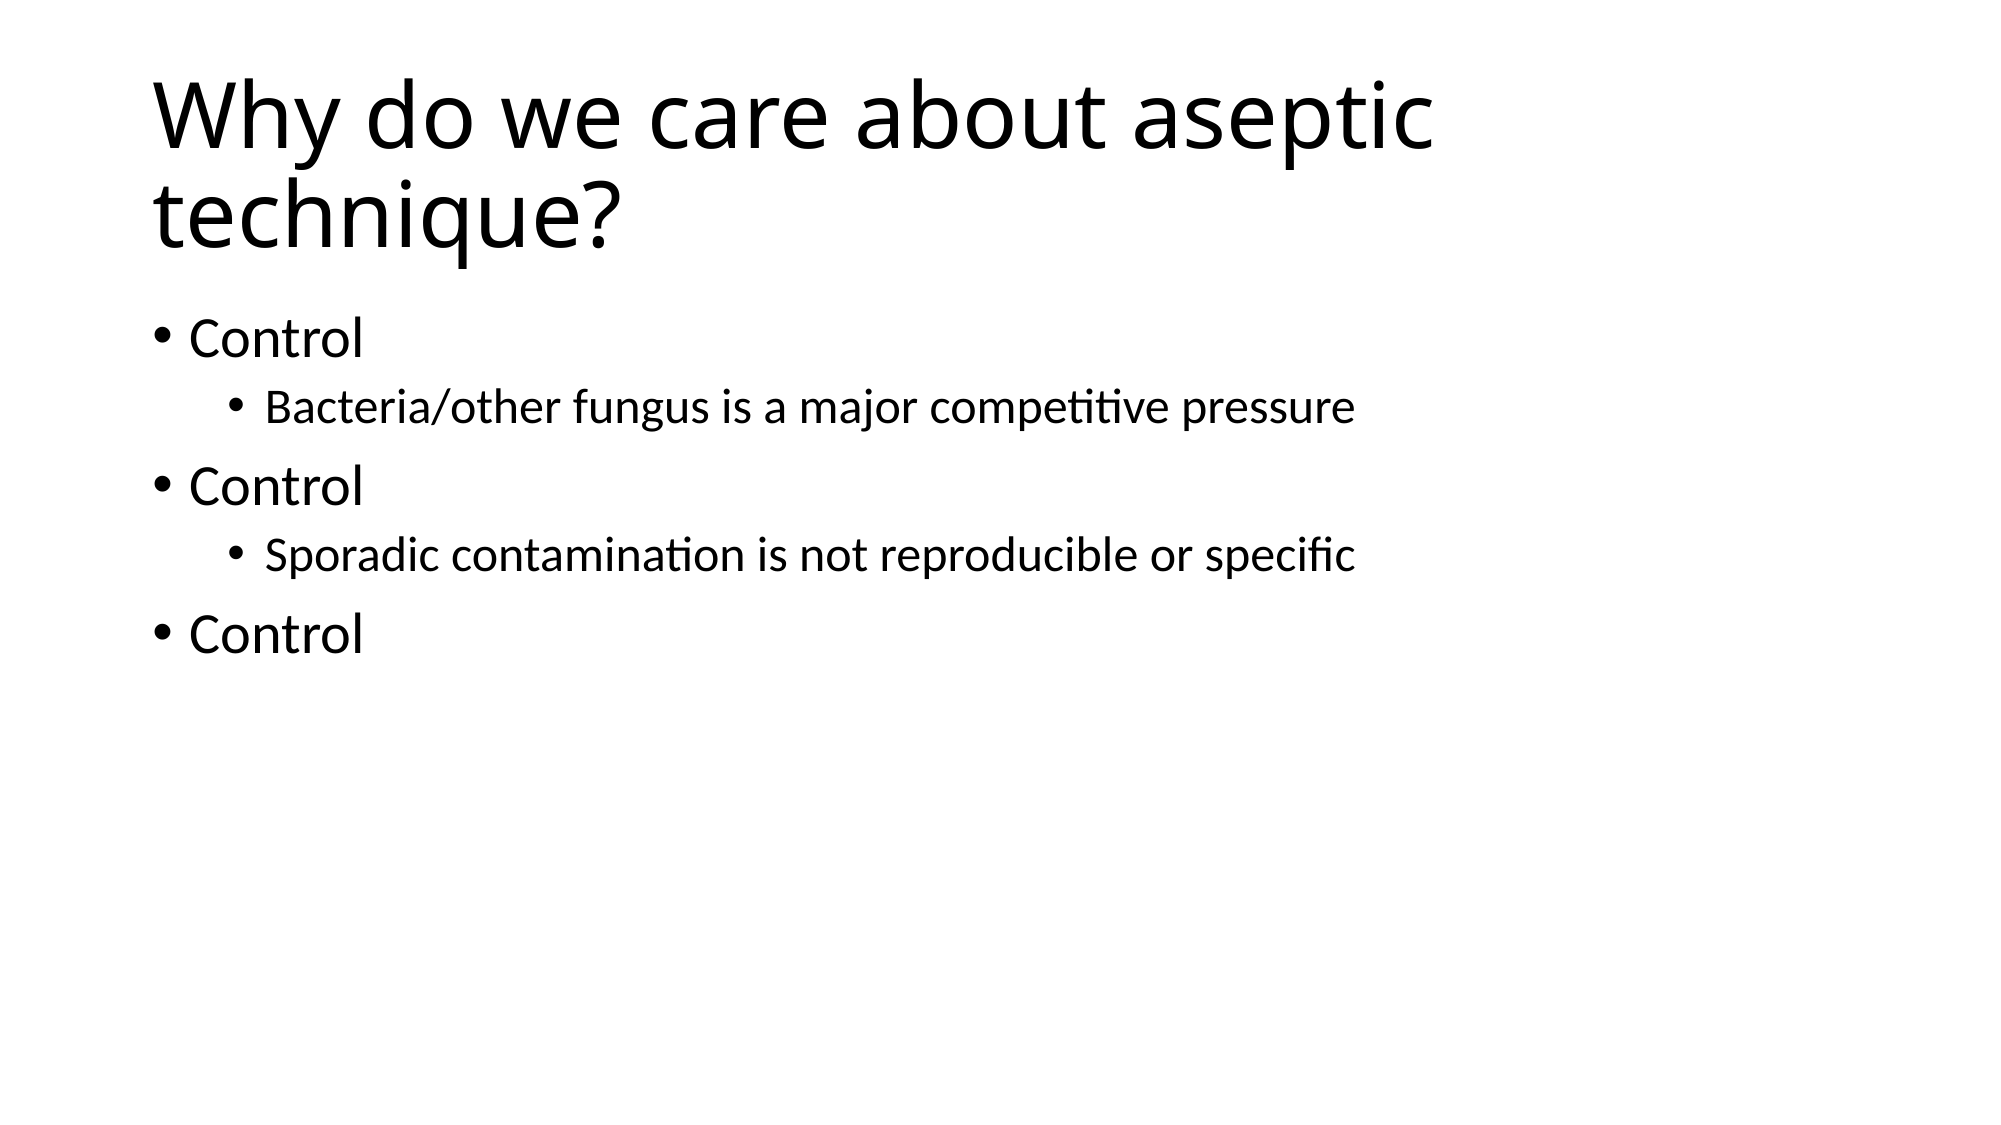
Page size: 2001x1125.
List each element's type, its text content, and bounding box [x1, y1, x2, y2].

list Control Bacteria/other fungus is a major competitive pressure Control Sporadic contamination is not reproducible or specific Control [137, 299, 1863, 1014]
title Why do we care about aseptic technique? [137, 59, 1863, 278]
